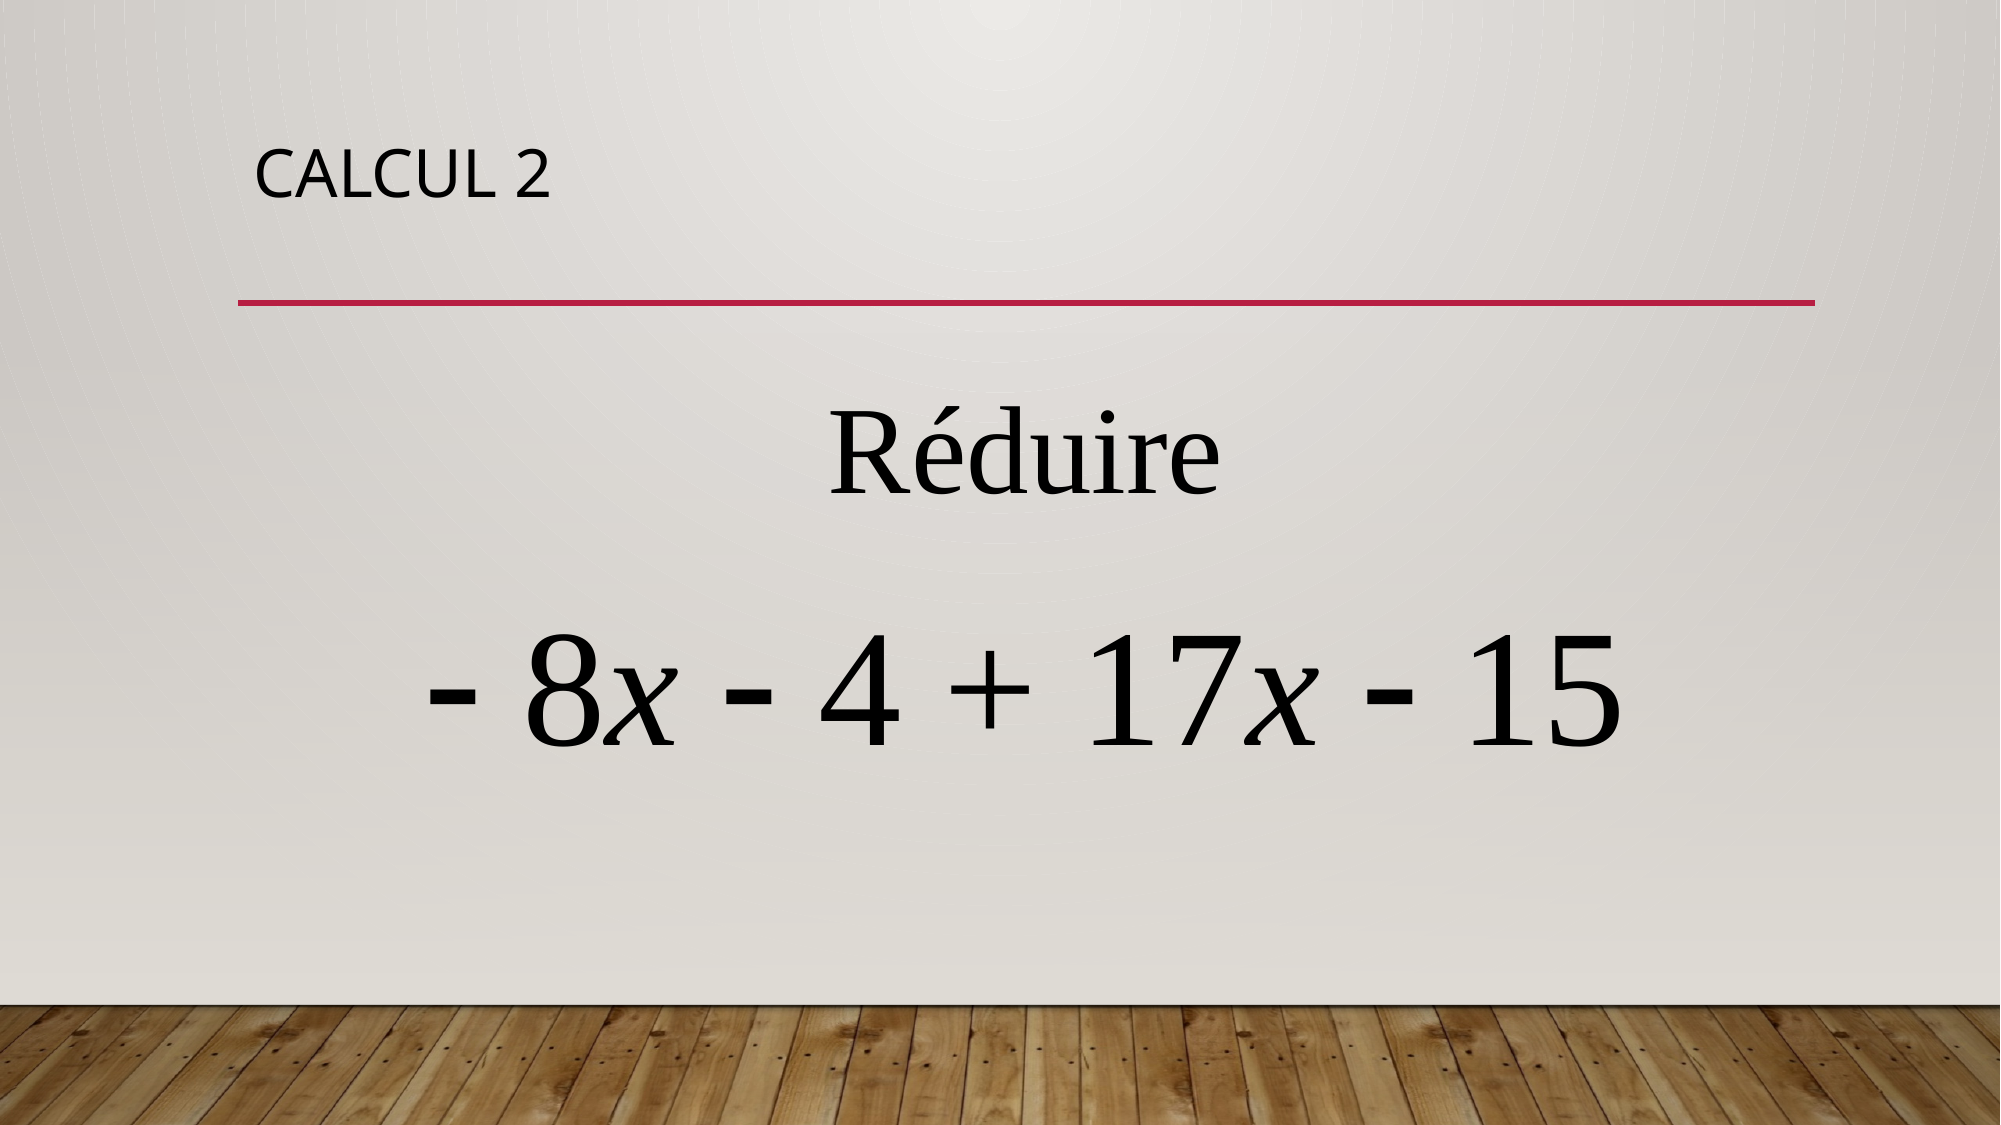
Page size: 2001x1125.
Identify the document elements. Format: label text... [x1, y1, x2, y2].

list Réduire  8x  4 + 17x  15 [238, 330, 1814, 897]
title Calcul 2 [238, 131, 1814, 305]
picture [0, 1005, 2000, 1125]
